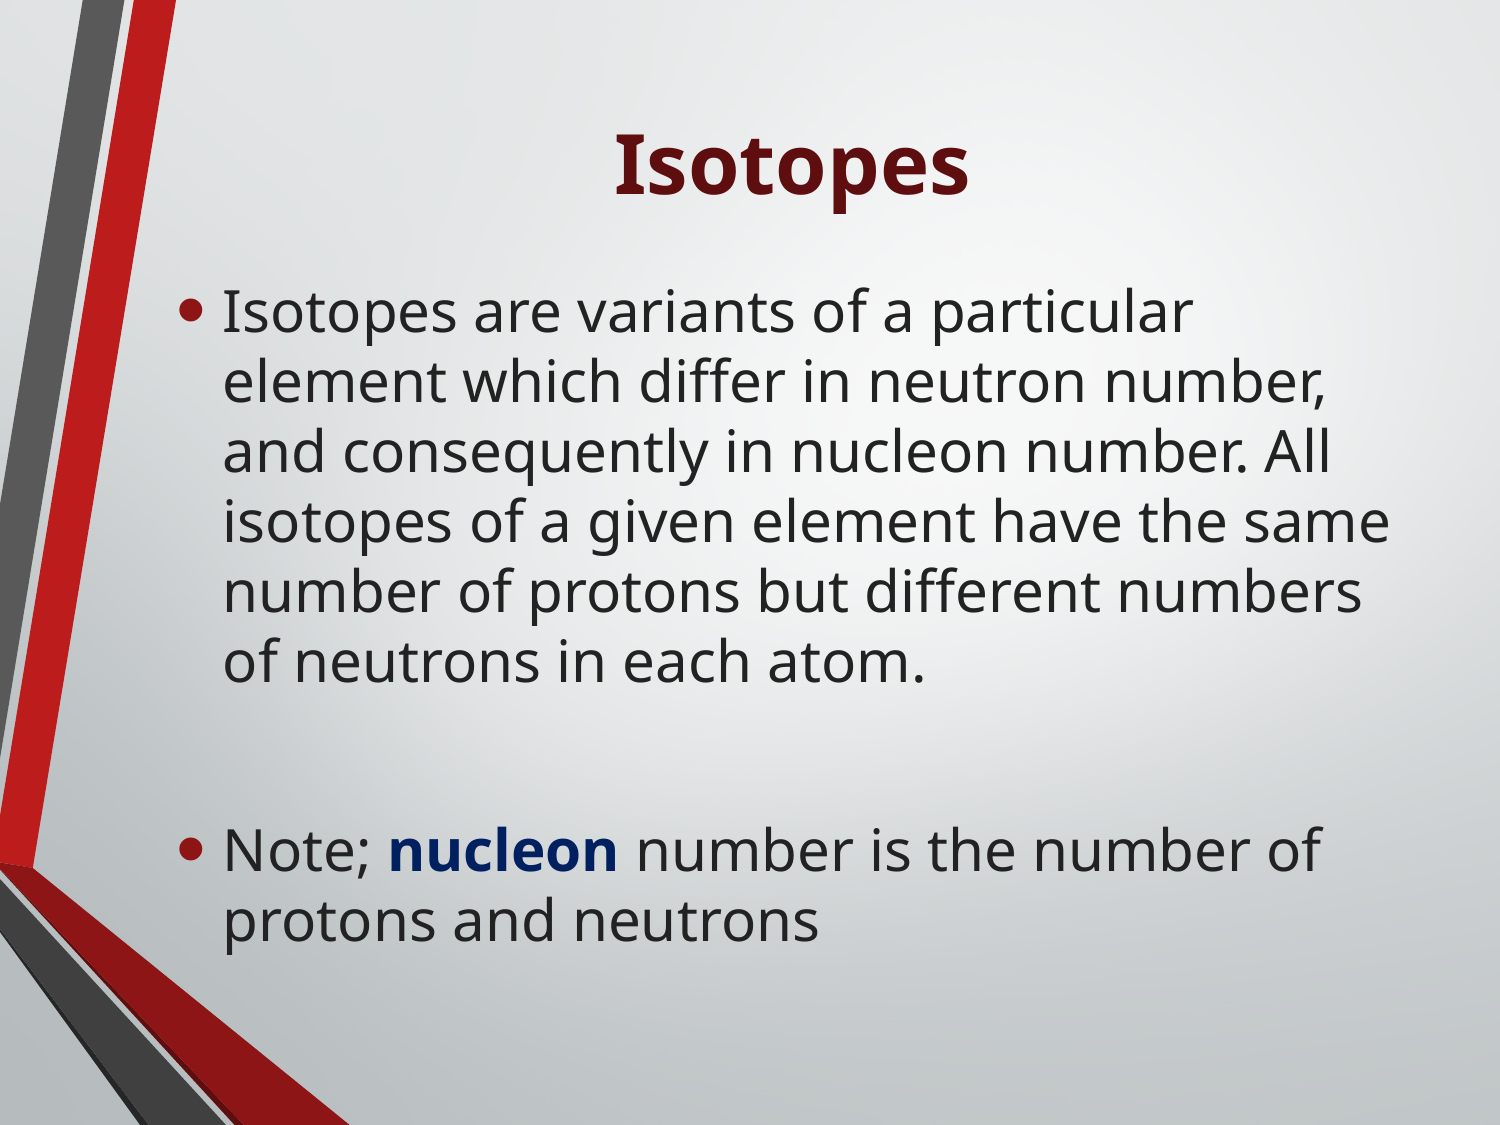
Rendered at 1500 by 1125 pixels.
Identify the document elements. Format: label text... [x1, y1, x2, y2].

title Isotopes [161, 54, 1425, 267]
list Isotopes are variants of a particular element which differ in neutron number, and consequently in nucleon number. All isotopes of a given element have the same number of protons but different numbers of neutrons in each atom. Note; nucleon number is the number of protons and neutrons [161, 267, 1425, 985]
